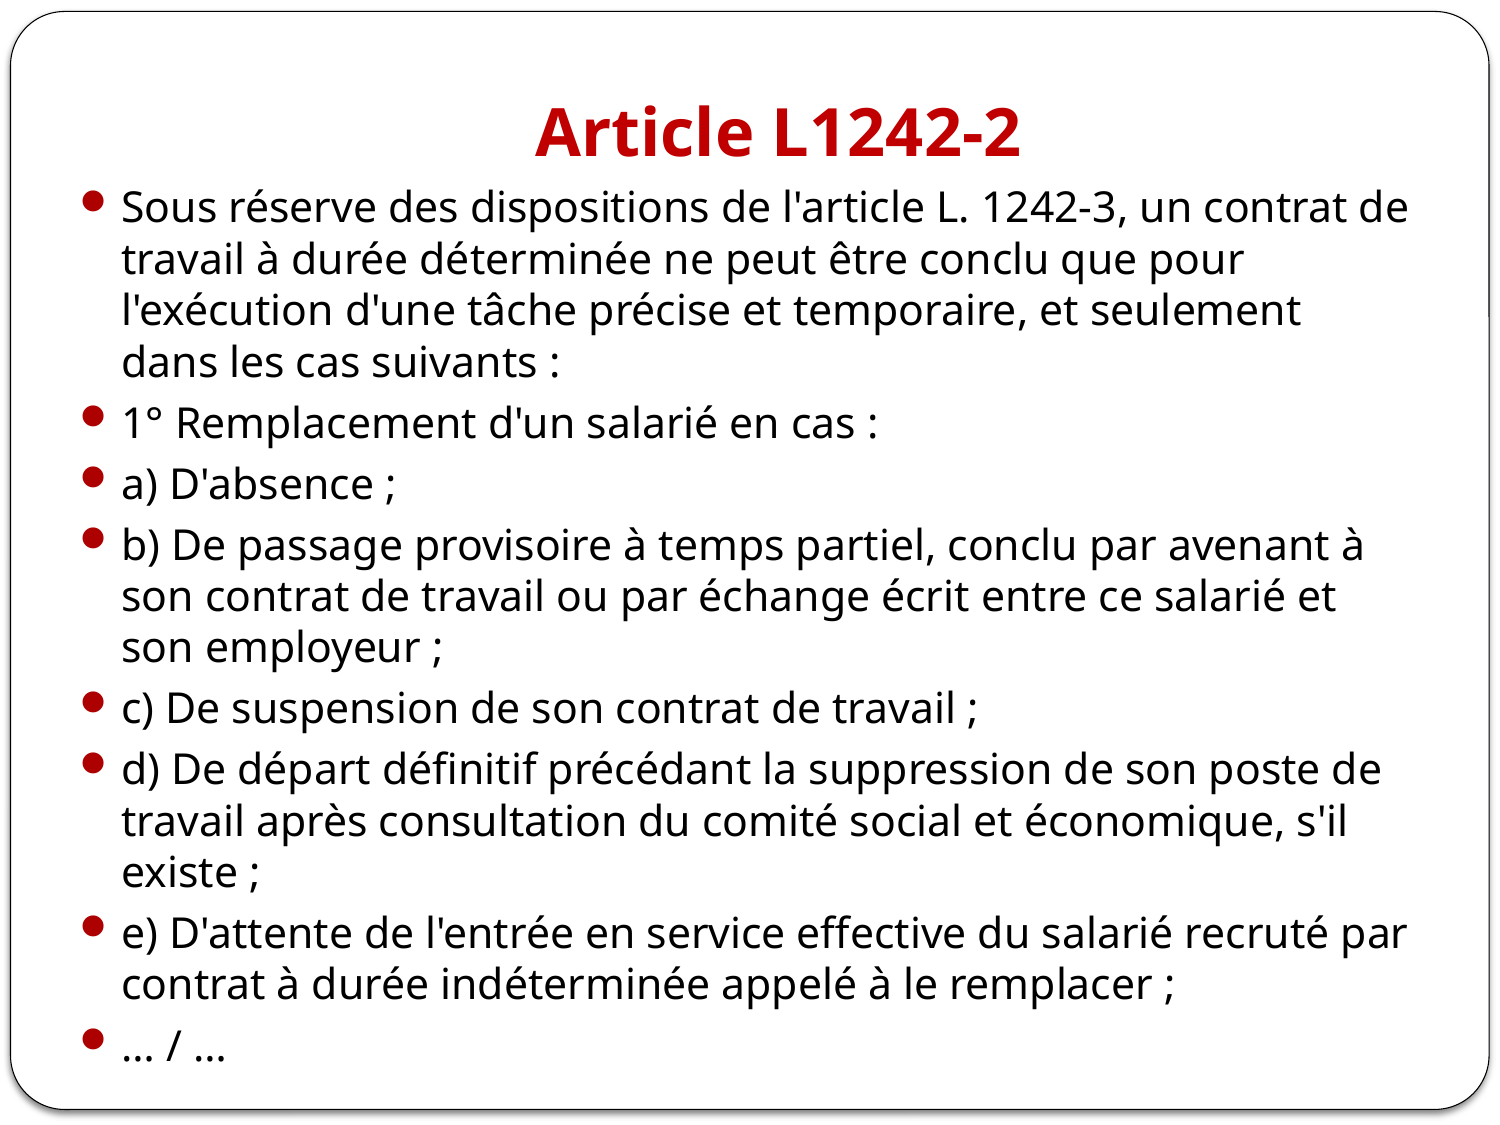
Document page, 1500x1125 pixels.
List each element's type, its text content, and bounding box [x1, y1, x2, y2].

list Sous réserve des dispositions de l'article L. 1242-3, un contrat de travail à durée déterminée ne peut être conclu que pour l'exécution d'une tâche précise et temporaire, et seulement dans les cas suivants : 1° Remplacement d'un salarié en cas : a) D'absence ; b) De passage provisoire à temps partiel, conclu par avenant à son contrat de travail ou par échange écrit entre ce salarié et son employeur ; c) De suspension de son contrat de travail ; d) De départ définitif précédant la suppression de son poste de travail après consultation du comité social et économique, s'il existe ; e) D'attente de l'entrée en service effective du salarié recruté par contrat à durée indéterminée appelé à le remplacer ; … / … [64, 172, 1425, 1083]
title Article L1242-2 [150, 45, 1425, 172]
